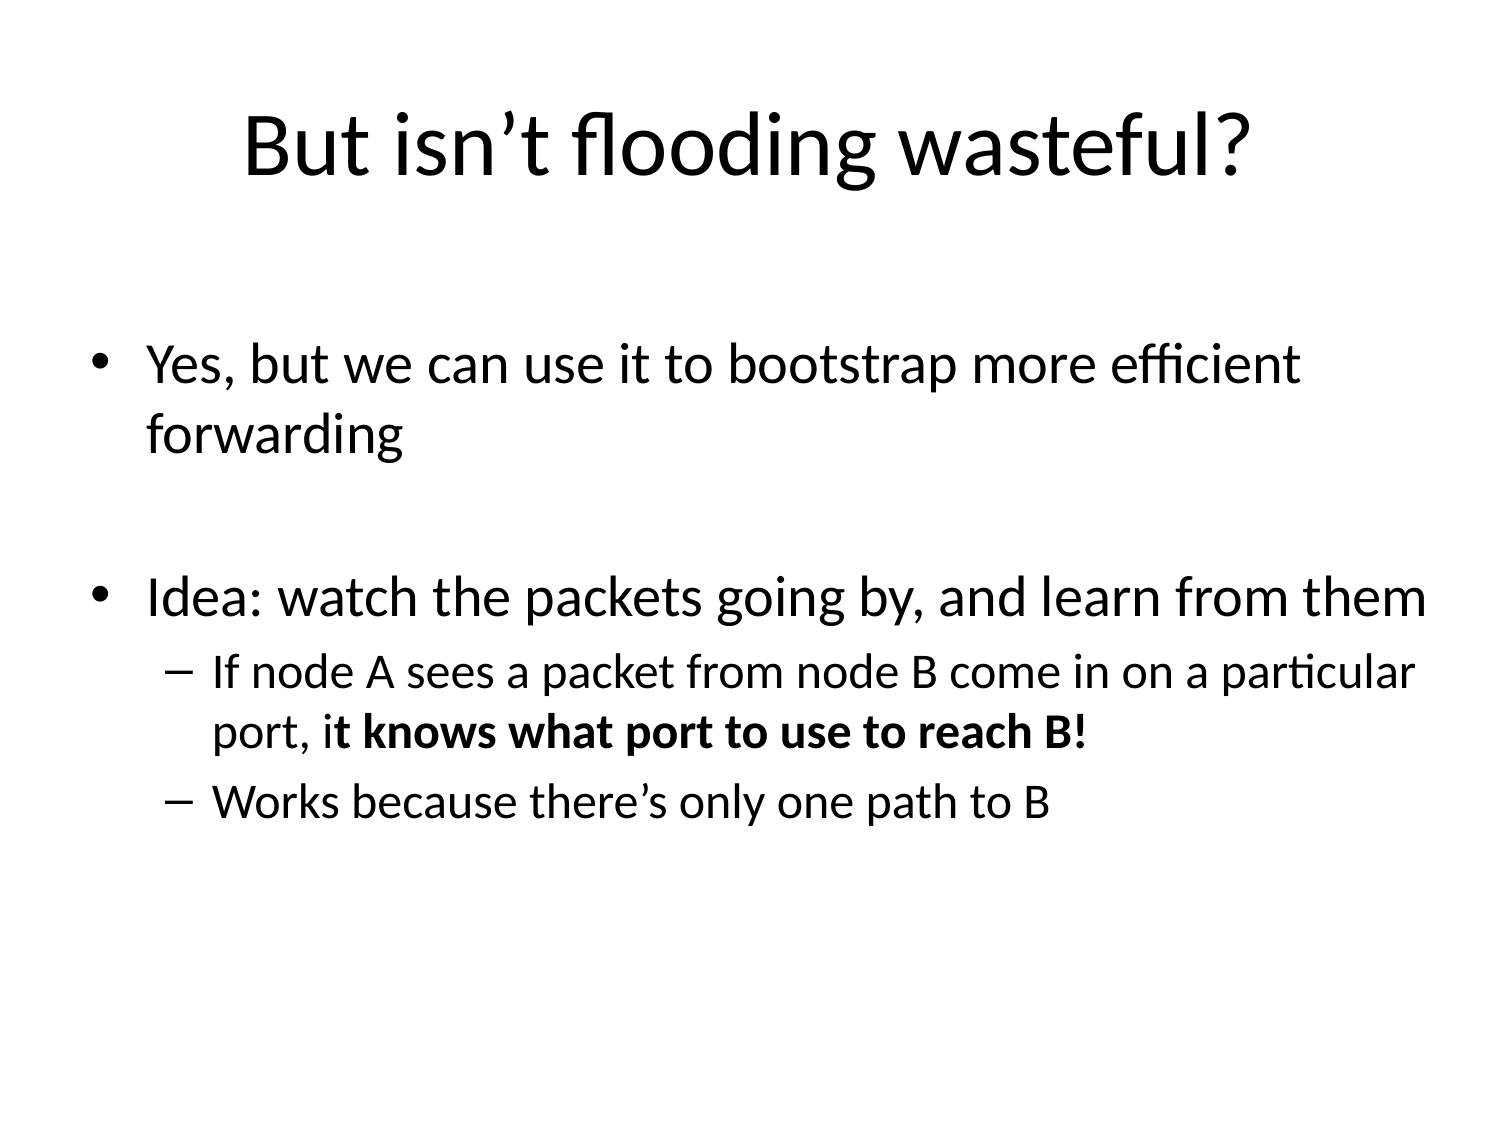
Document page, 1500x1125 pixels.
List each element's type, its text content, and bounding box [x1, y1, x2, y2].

title But isn’t flooding wasteful? [75, 45, 1425, 233]
list Yes, but we can use it to bootstrap more efficient forwarding Idea: watch the packets going by, and learn from them If node A sees a packet from node B come in on a particular port, it knows what port to use to reach B! Works because there’s only one path to B [75, 318, 1484, 1061]
